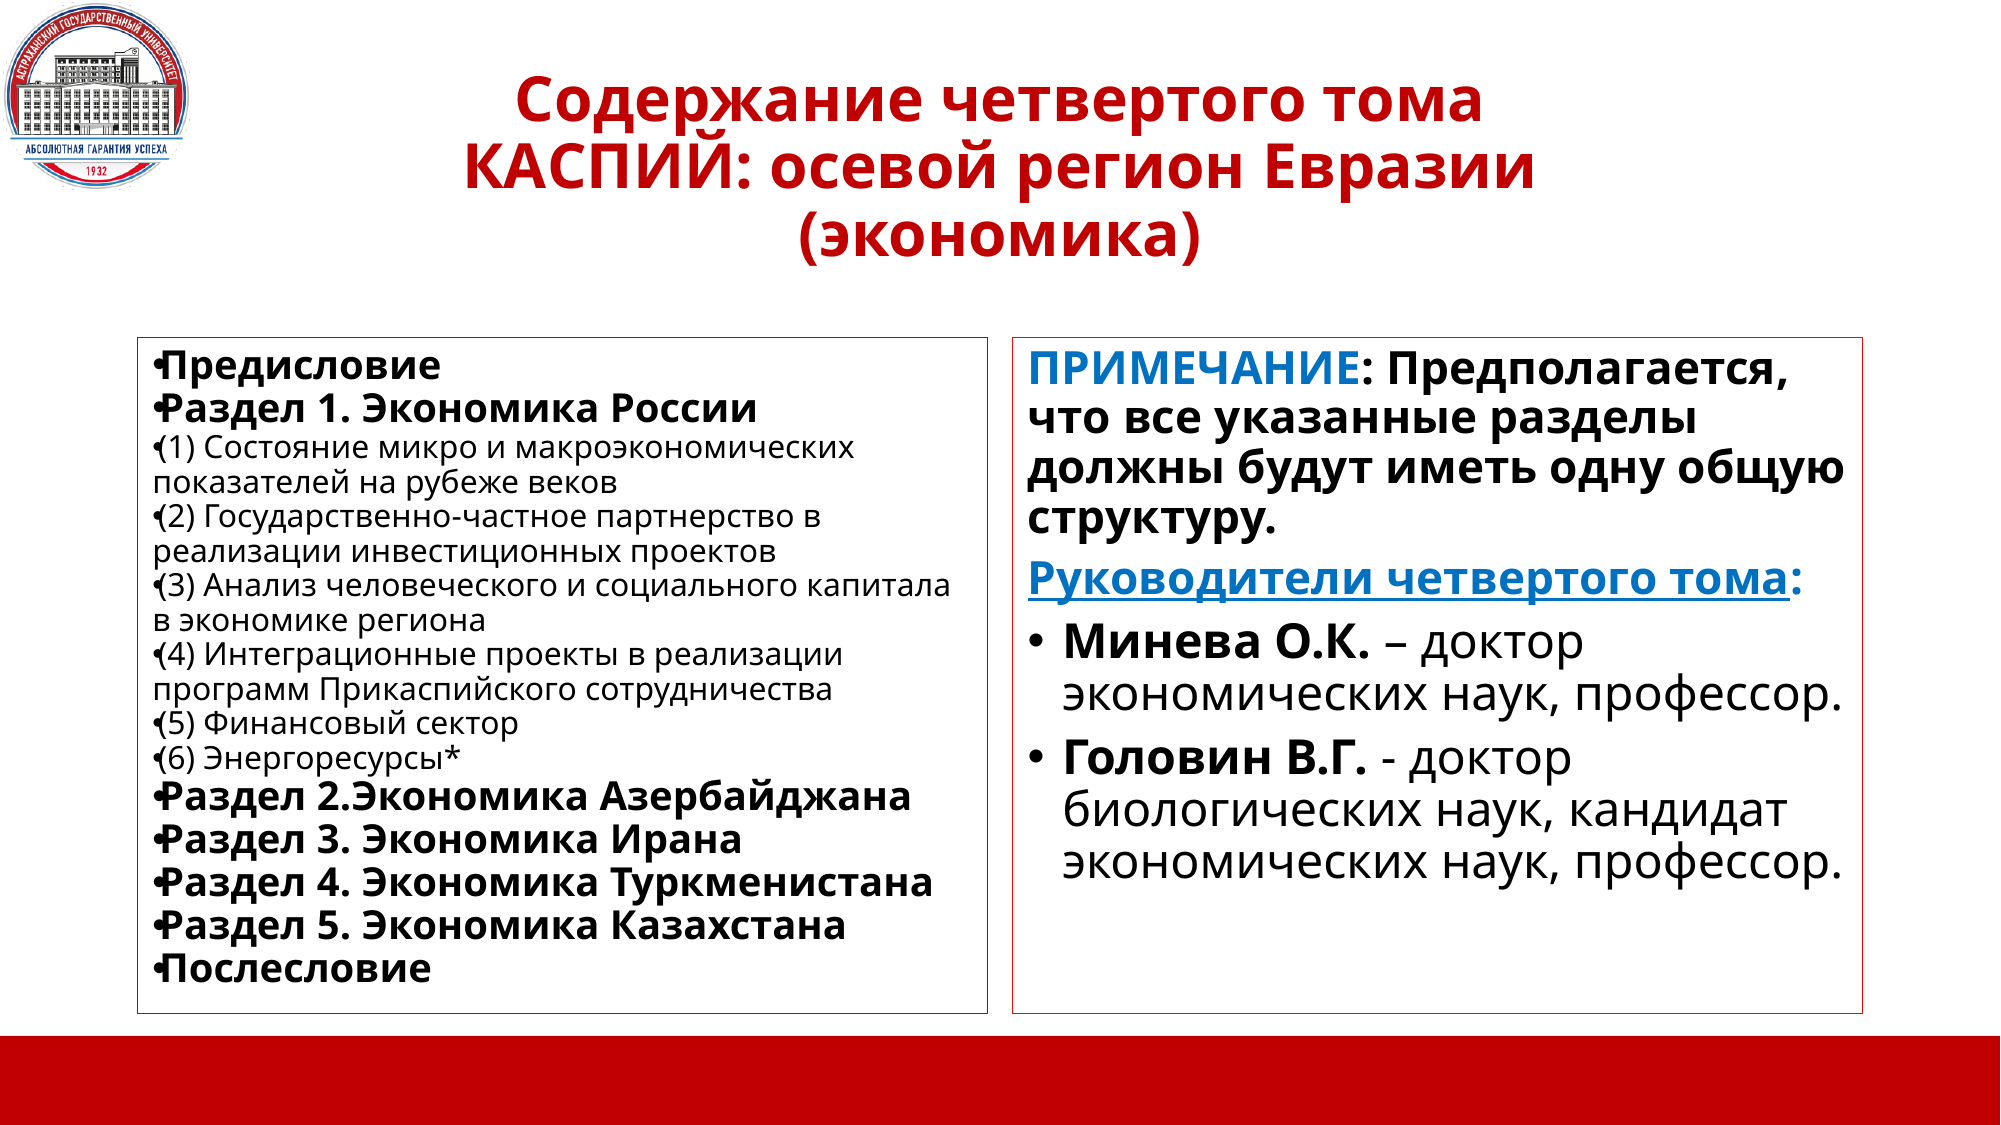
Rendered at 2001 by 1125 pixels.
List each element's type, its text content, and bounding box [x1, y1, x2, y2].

list ПРИМЕЧАНИЕ: Предполагается, что все указанные разделы должны будут иметь одну общую структуру. Руководители четвертого тома: Минева О.К. – доктор экономических наук, профессор. Головин В.Г. - доктор биологических наук, кандидат экономических наук, профессор. [1012, 337, 1863, 1014]
text_box [0, 1035, 2000, 1125]
list Предисловие Раздел 1. Экономика России (1) Состояние микро и макроэкономических показателей на рубеже веков (2) Государственно-частное партнерство в реализации инвестиционных проектов (3) Анализ человеческого и социального капитала в экономике региона (4) Интеграционные проекты в реализации программ Прикаспийского сотрудничества (5) Финансовый сектор (6) Энергоресурсы* Раздел 2.Экономика Азербайджана Раздел 3. Экономика Ирана Раздел 4. Экономика Туркменистана Раздел 5. Экономика Казахстана Послесловие [137, 337, 988, 1014]
picture [0, 0, 193, 193]
title Содержание четвертого тома КАСПИЙ: осевой регион Евразии (экономика) [137, 59, 1863, 278]
